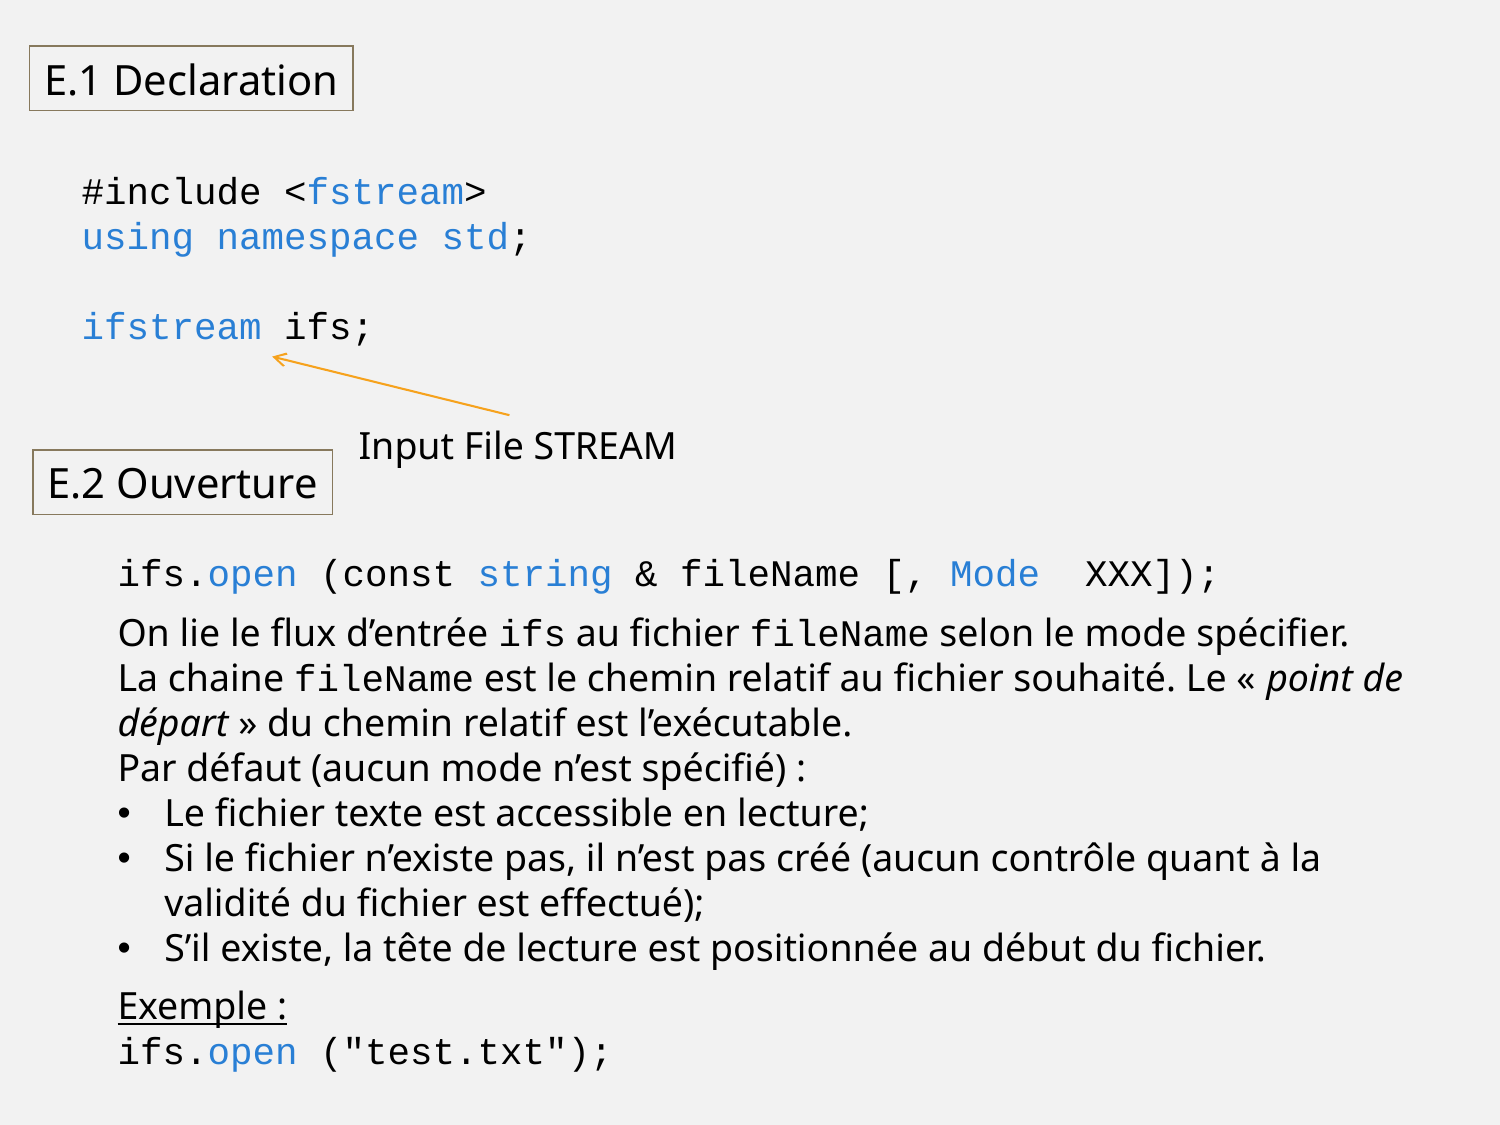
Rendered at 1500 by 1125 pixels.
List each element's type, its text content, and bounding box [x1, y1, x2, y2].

text_box Input File STREAM [343, 415, 1141, 475]
text_box E.2 Ouverture [32, 449, 333, 515]
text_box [272, 356, 510, 416]
text_box ifs.open (const string & fileName [, Mode XXX]); [102, 541, 1244, 602]
text_box E.1 Declaration [29, 45, 354, 111]
text_box #include <fstream> using namespace std; ifstream ifs; [66, 159, 937, 355]
text_box On lie le flux d’entrée ifs au fichier fileName selon le mode spécifier. La chaine fileName est le chemin relatif au fichier souhaité. Le « point de départ » du chemin relatif est l’exécutable. Par défaut (aucun mode n’est spécifié) : Le fichier texte est accessible en lecture; Si le fichier n’existe pas, il n’est pas créé (aucun contrôle quant à la validité du fichier est effectué); S’il existe, la tête de lecture est positionnée au début du fichier. [102, 602, 1453, 974]
text_box Exemple : ifs.open ("test.txt"); [102, 974, 1453, 1080]
